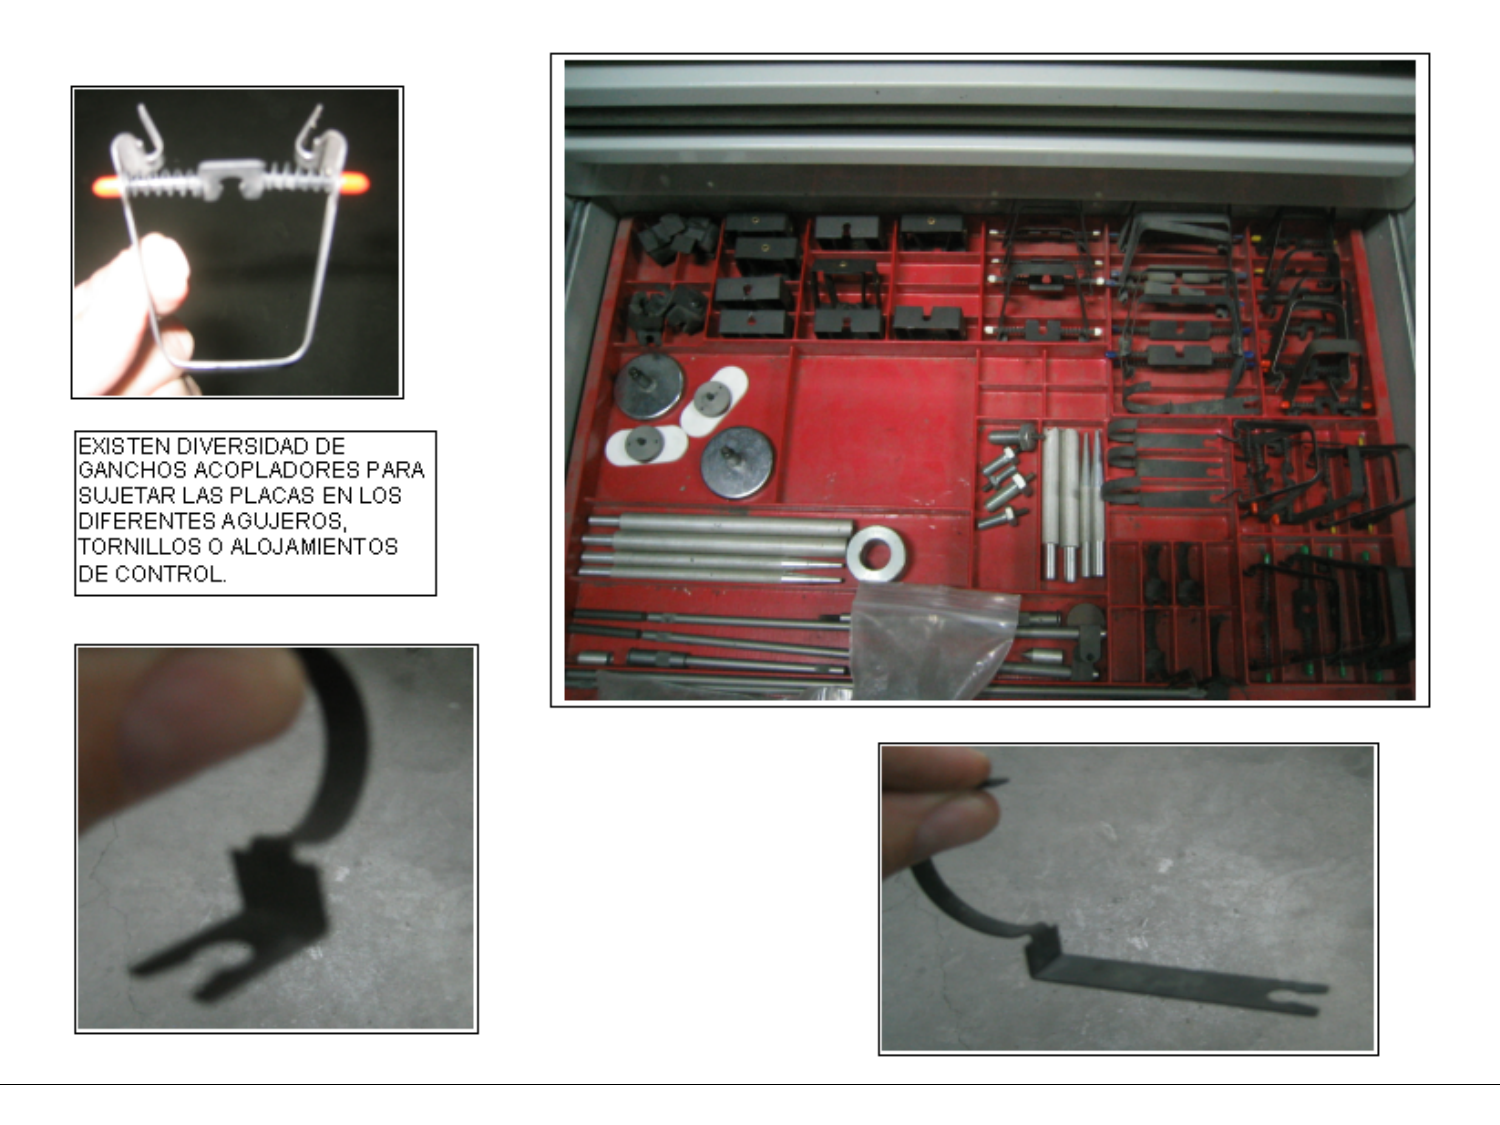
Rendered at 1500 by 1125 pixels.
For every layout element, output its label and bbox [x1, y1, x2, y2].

text_box [0, 24, 1500, 1085]
